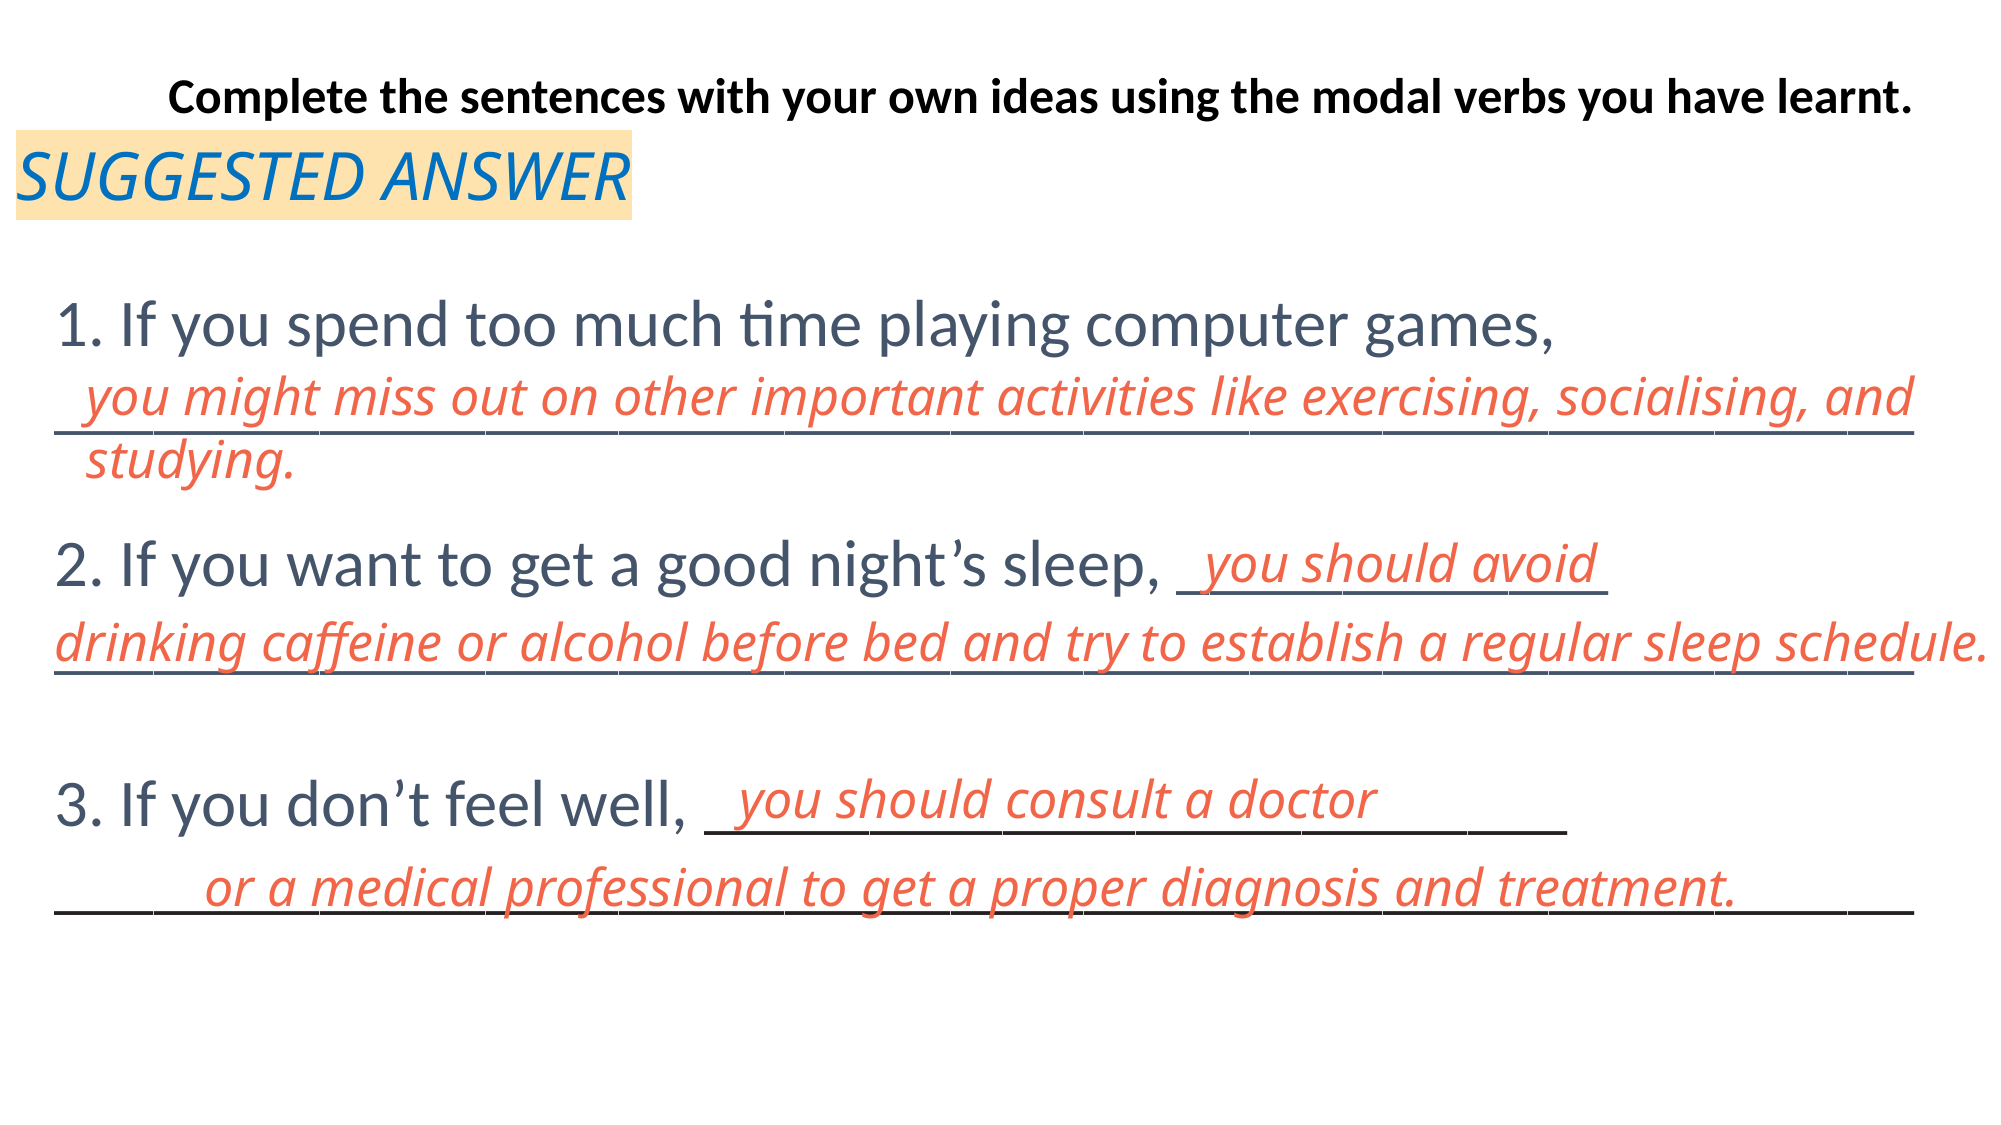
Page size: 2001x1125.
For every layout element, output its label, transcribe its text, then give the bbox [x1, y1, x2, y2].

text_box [39, 523, 2000, 683]
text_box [189, 758, 1917, 925]
text_box SUGGESTED ANSWER [1, 126, 1452, 222]
text_box you might miss out on other important activities like exercising, socialising, and studying. [71, 356, 1932, 497]
text_box 1. If you spend too much time playing computer games, ________________________________________________________ 2. If you want to get a good night’s sleep, _____________ ________________________________________________________ 3. If you don’t feel well, __________________________ ________________________________________________________ [39, 683, 1965, 927]
text_box 1. If you spend too much time playing computer games, ________________________________________________________ 2. If you want to get a good night’s sleep, _____________ ________________________________________________________ 3. If you don’t feel well, __________________________ ________________________________________________________ [39, 272, 1965, 523]
text_box Complete the sentences with your own ideas using the modal verbs you have learnt. [153, 55, 1977, 131]
